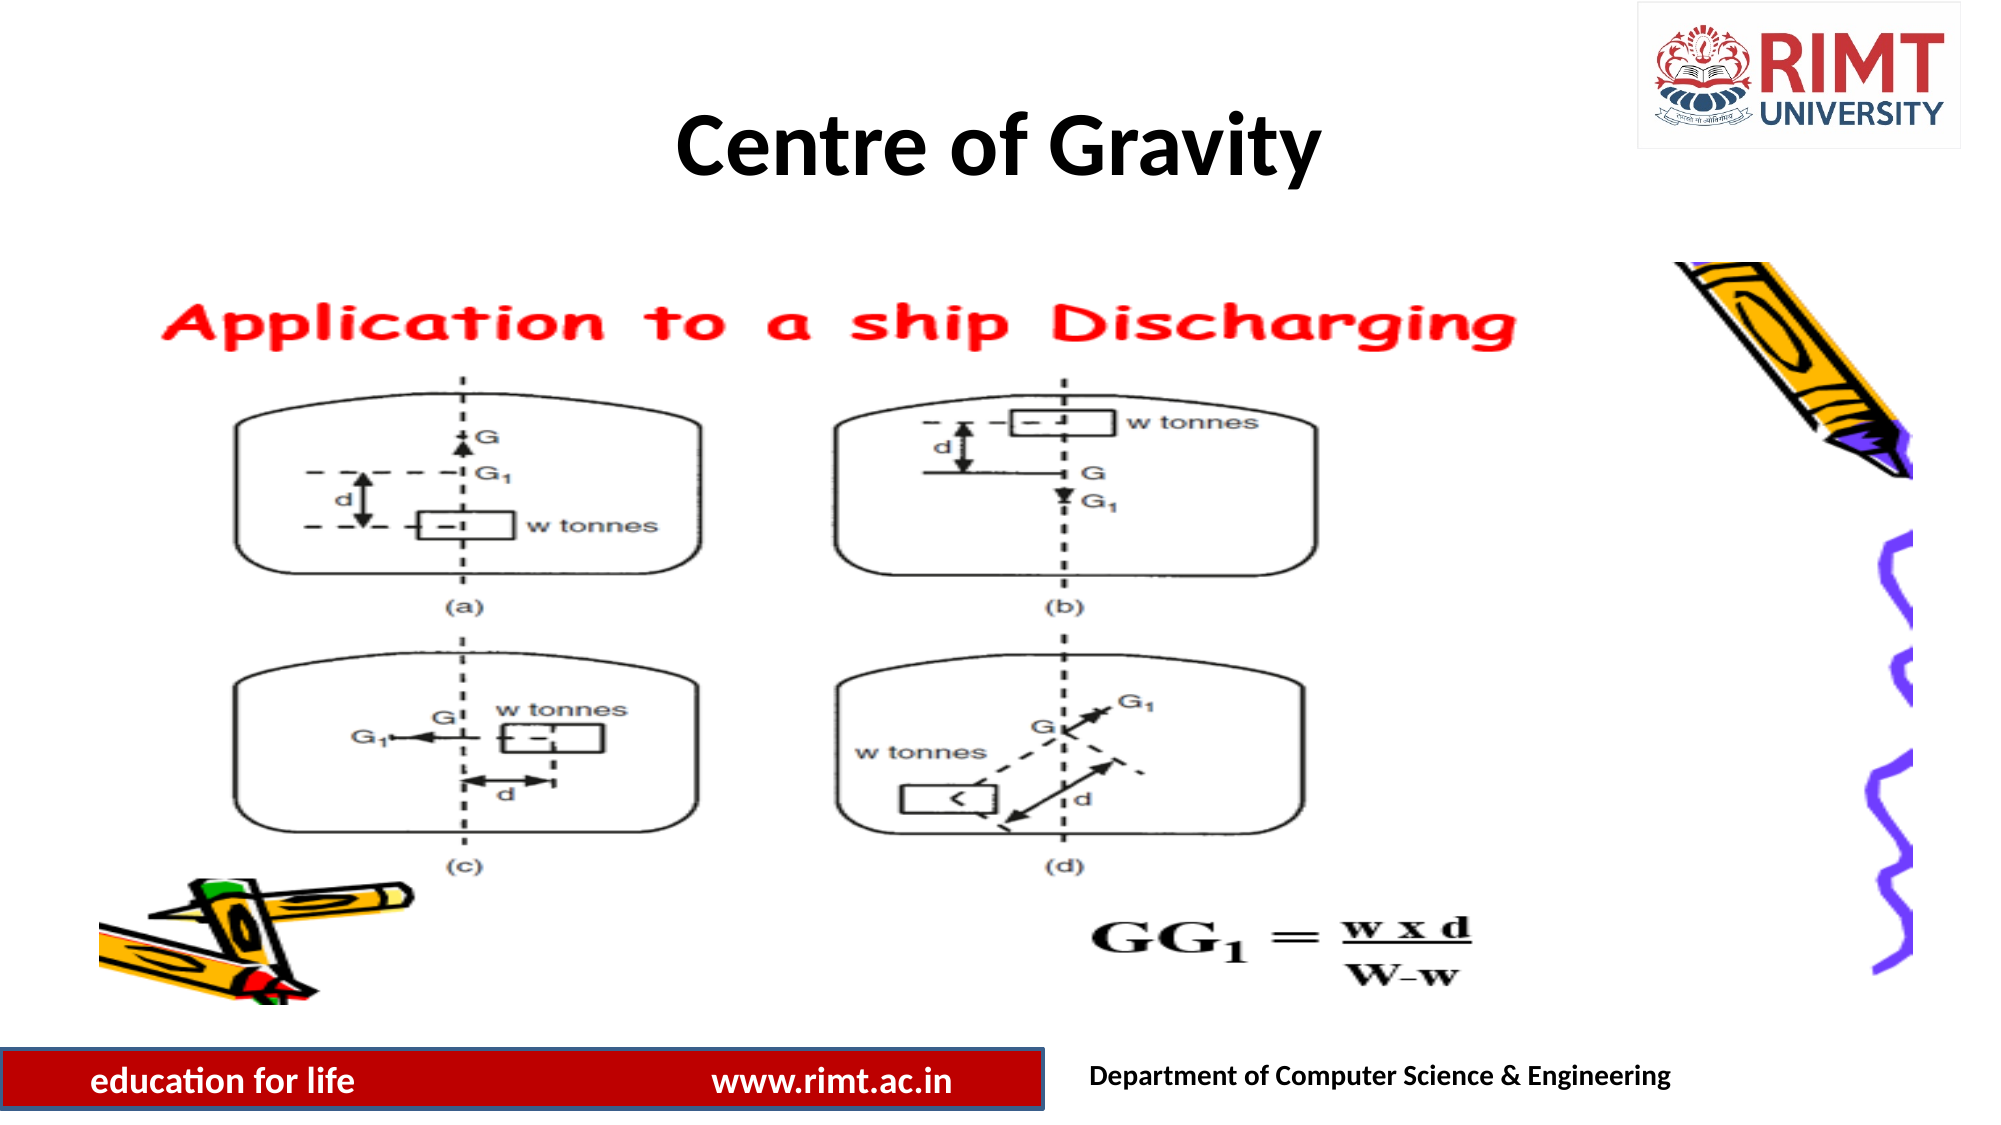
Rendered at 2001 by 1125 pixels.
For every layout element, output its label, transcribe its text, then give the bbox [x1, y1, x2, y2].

text_box Department of Computer Science & Engineering [1042, 1044, 1718, 1104]
title Centre of Gravity [99, 45, 1900, 233]
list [99, 262, 1913, 1006]
text_box education for life www.rimt.ac.in [0, 1047, 1045, 1111]
picture [1637, 1, 1961, 149]
